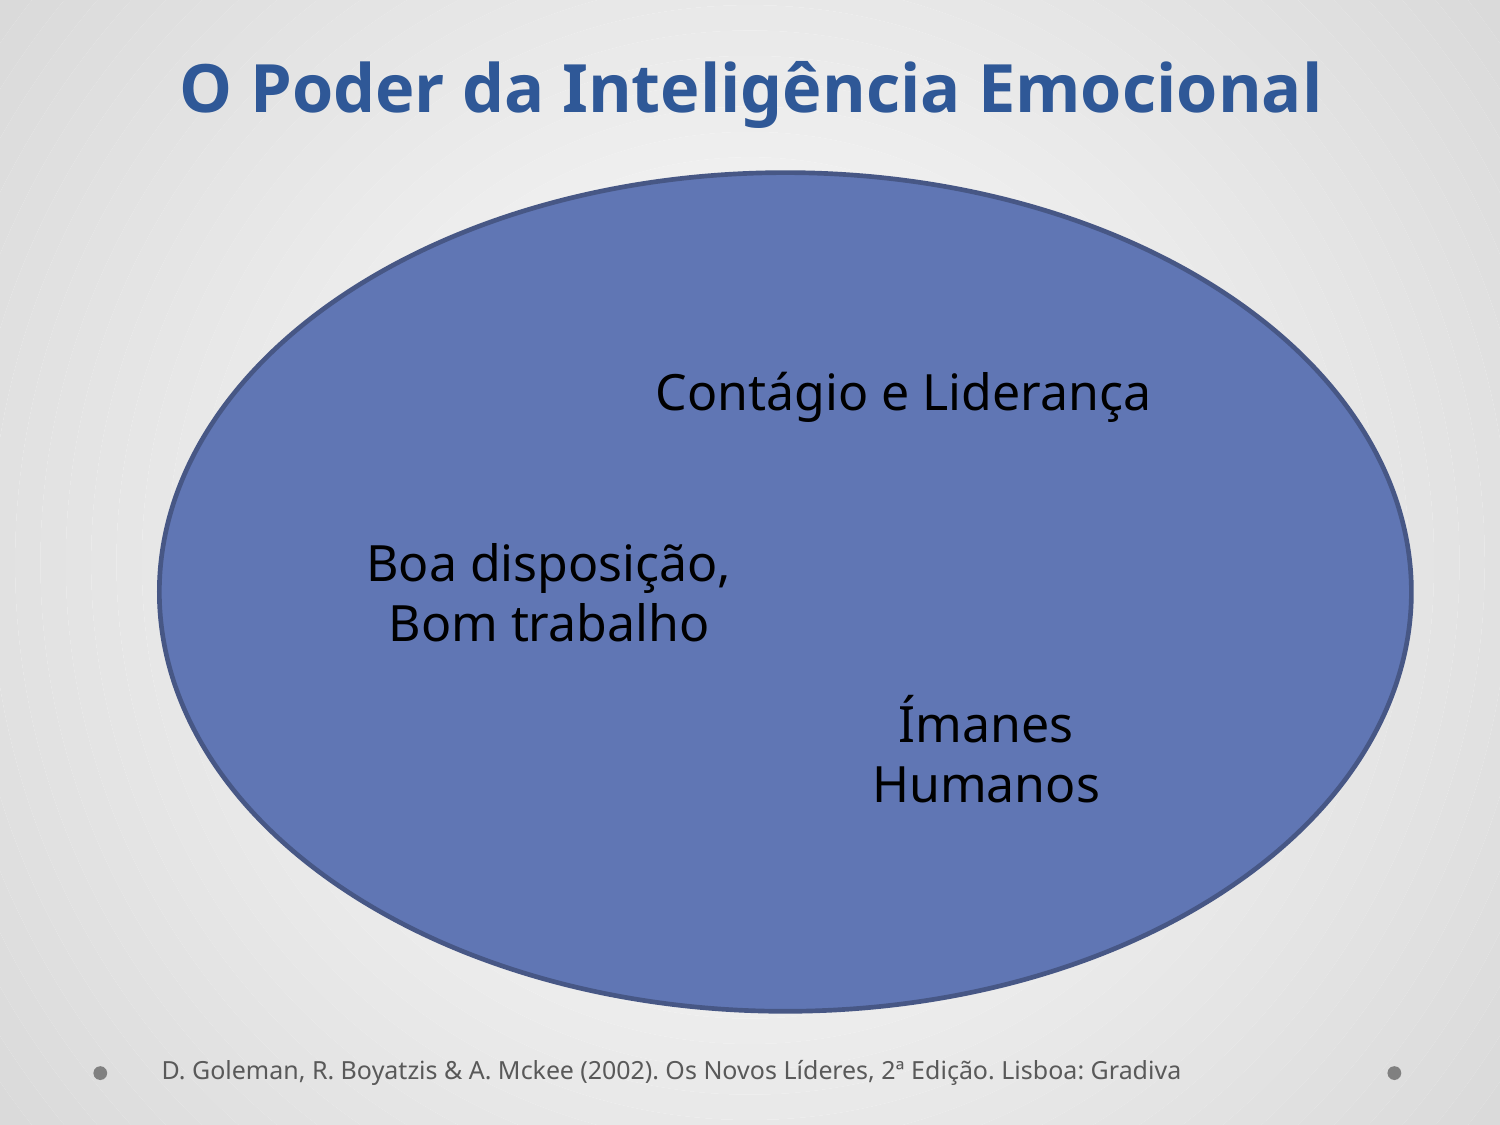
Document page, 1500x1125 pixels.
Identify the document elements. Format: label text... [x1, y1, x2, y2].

text_box Ímanes Humanos [803, 684, 1170, 820]
text_box O Poder da Inteligência Emocional [53, 38, 1450, 134]
text_box [156, 170, 1414, 1014]
footer D. Goleman, R. Boyatzis & A. Mckee (2002). Os Novos Líderes, 2ª Edição. Lisboa: Gradiva [154, 1039, 1375, 1100]
text_box Boa disposição, Bom trabalho [295, 523, 804, 659]
text_box Contágio e Liderança [608, 352, 1199, 428]
